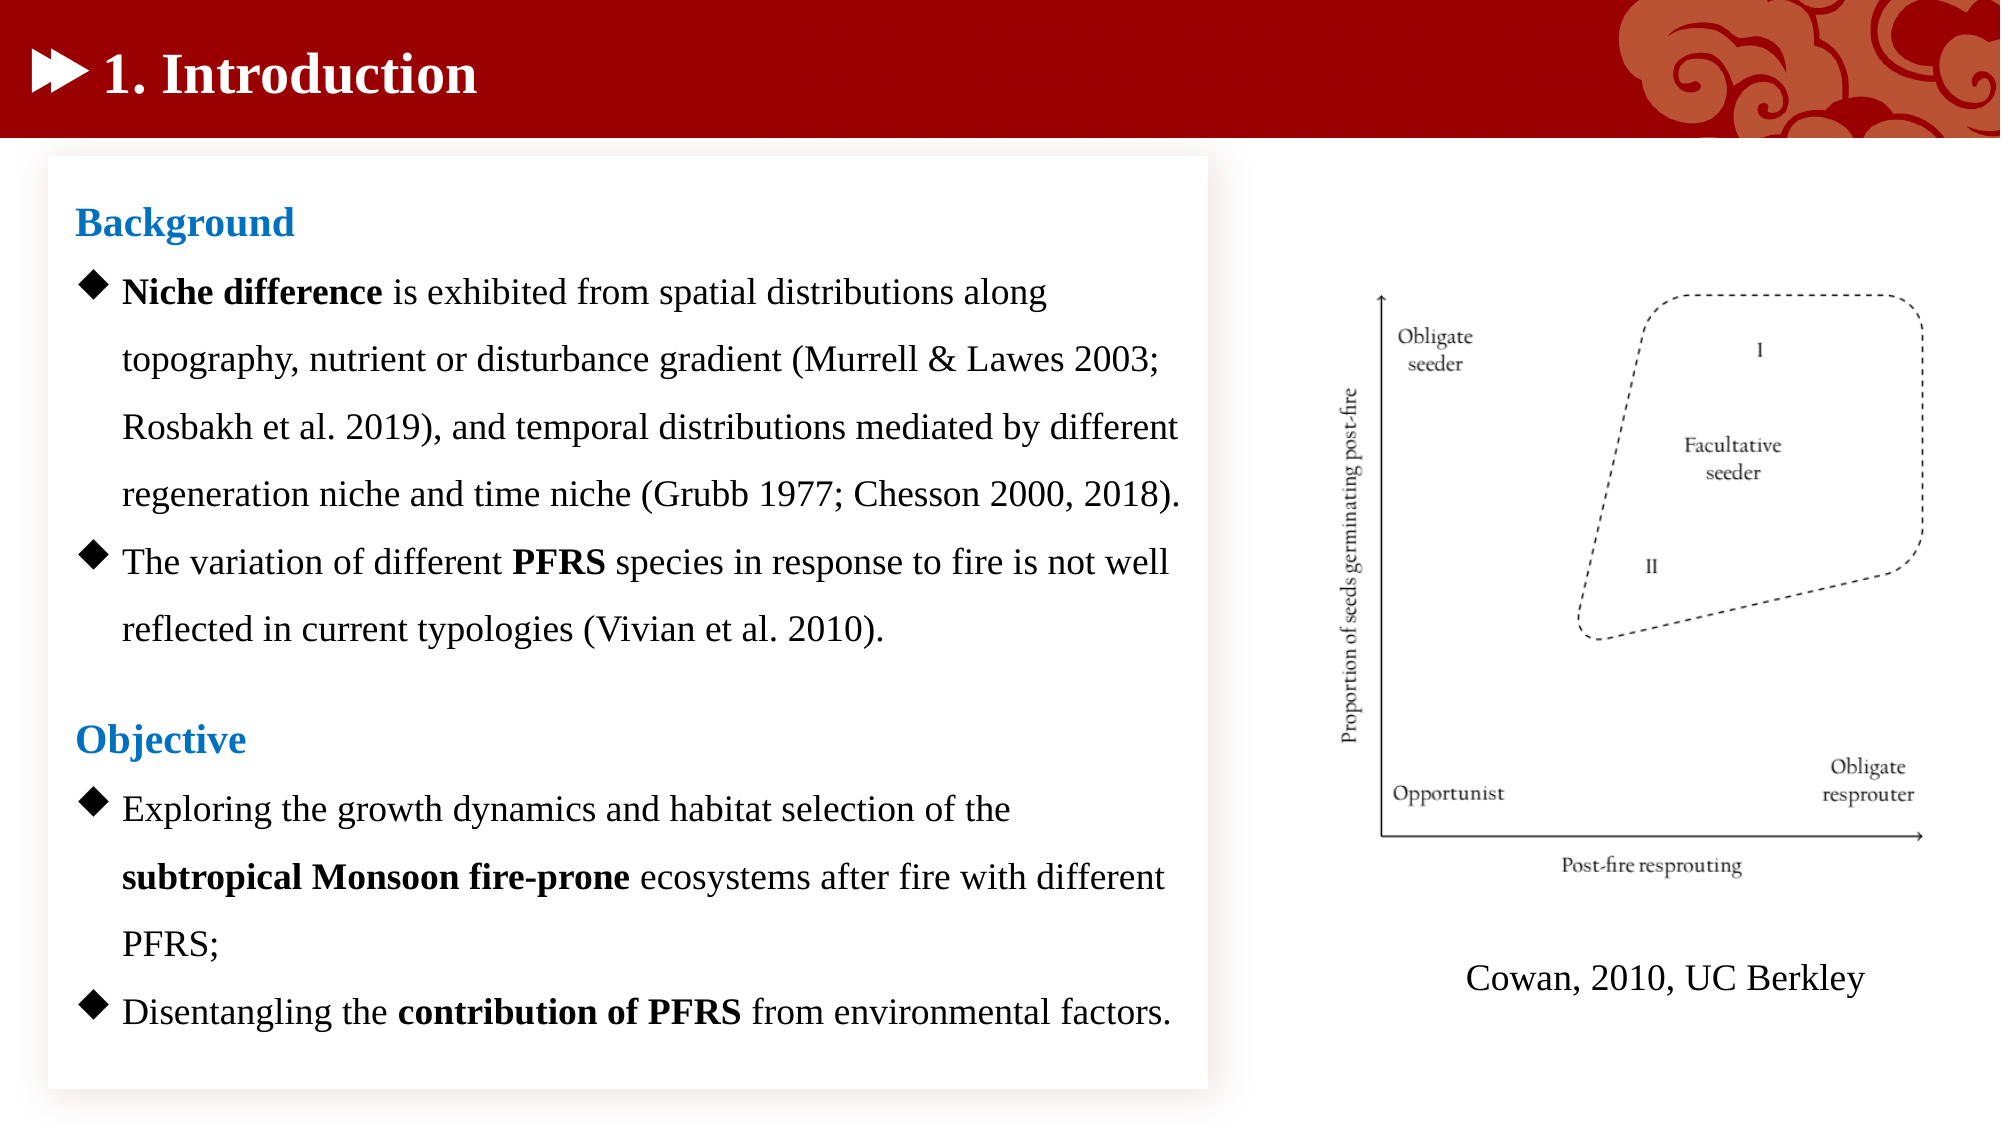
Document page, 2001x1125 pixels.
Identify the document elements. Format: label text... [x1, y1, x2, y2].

picture [1278, 255, 2000, 897]
text_box Cowan, 2010, UC Berkley [1450, 945, 1881, 1005]
text_box Background Niche difference is exhibited from spatial distributions along topography, nutrient or disturbance gradient (Murrell & Lawes 2003; Rosbakh et al. 2019), and temporal distributions mediated by different regeneration niche and time niche (Grubb 1977; Chesson 2000, 2018). The variation of different PFRS species in response to fire is not well reflected in current typologies (Vivian et al. 2010). Objective Exploring the growth dynamics and habitat selection of the subtropical Monsoon fire-prone ecosystems after fire with different PFRS; Disentangling the contribution of PFRS from environmental factors. [60, 161, 1216, 1125]
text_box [0, 0, 2000, 138]
text_box [50, 158, 1206, 1087]
